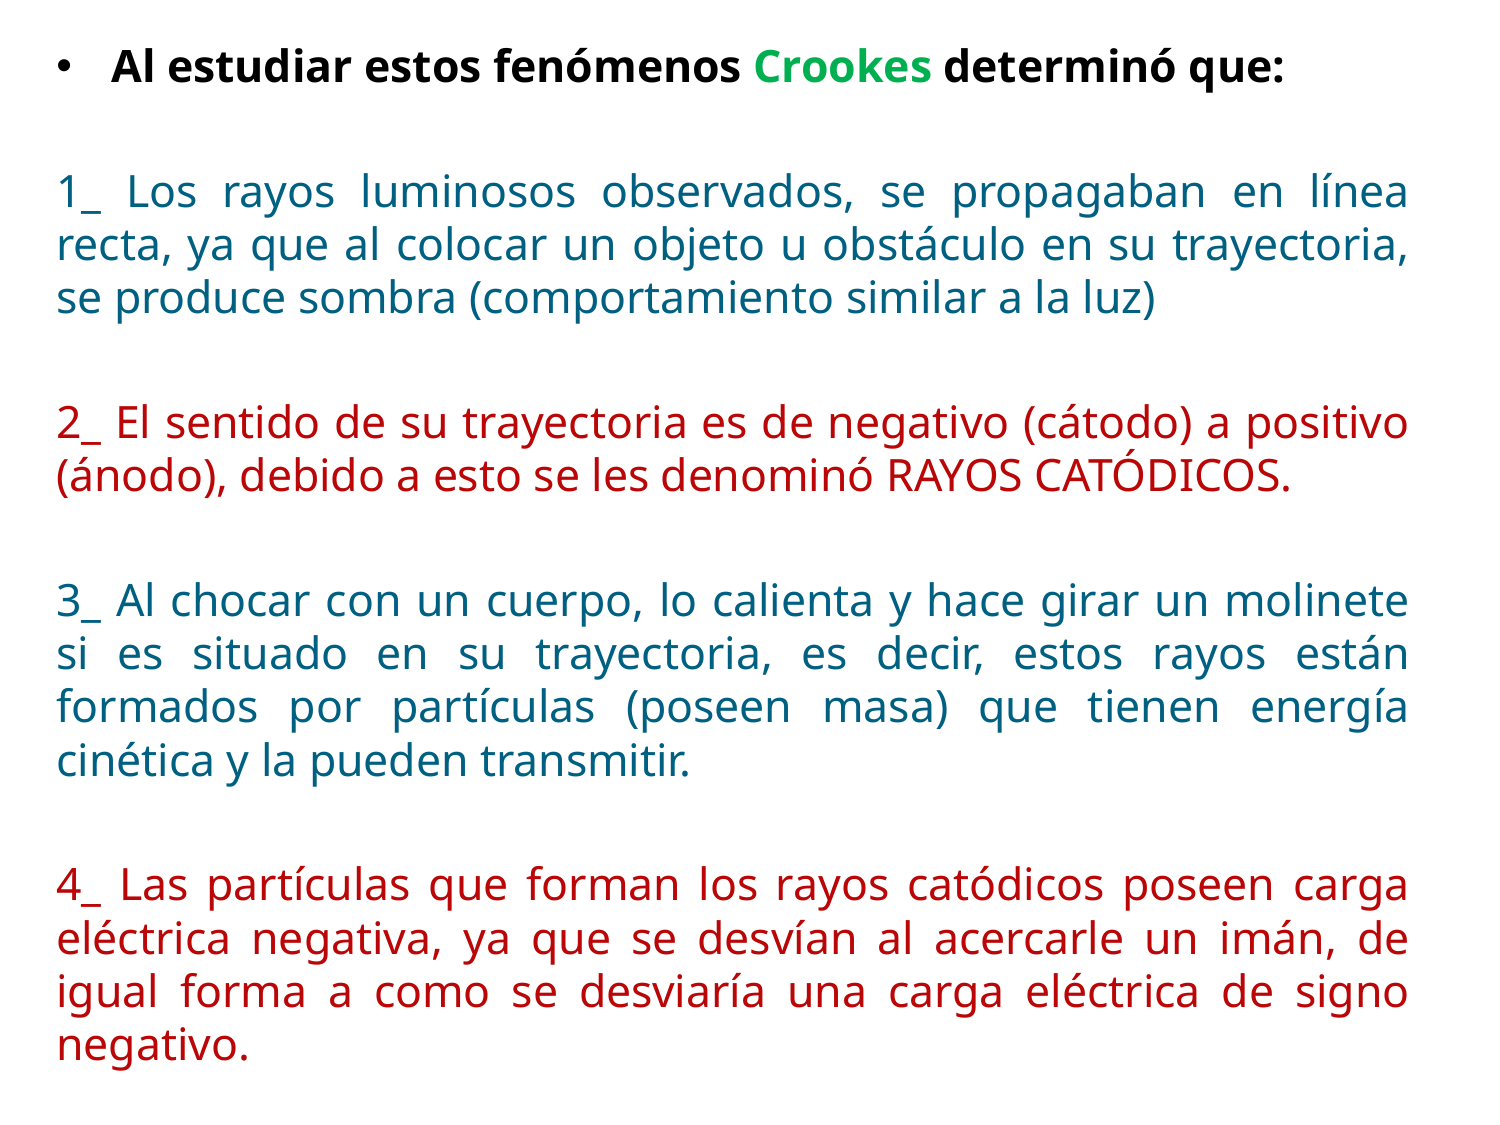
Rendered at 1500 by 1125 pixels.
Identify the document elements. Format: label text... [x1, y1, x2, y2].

list Al estudiar estos fenómenos Crookes determinó que: 1_ Los rayos luminosos observados, se propagaban en línea recta, ya que al colocar un objeto u obstáculo en su trayectoria, se produce sombra (comportamiento similar a la luz) 2_ El sentido de su trayectoria es de negativo (cátodo) a positivo (ánodo), debido a esto se les denominó RAYOS CATÓDICOS. 3_ Al chocar con un cuerpo, lo calienta y hace girar un molinete si es situado en su trayectoria, es decir, estos rayos están formados por partículas (poseen masa) que tienen energía cinética y la pueden transmitir. 4_ Las partículas que forman los rayos catódicos poseen carga eléctrica negativa, ya que se desvían al acercarle un imán, de igual forma a como se desviaría una carga eléctrica de signo negativo. [41, 30, 1425, 1083]
